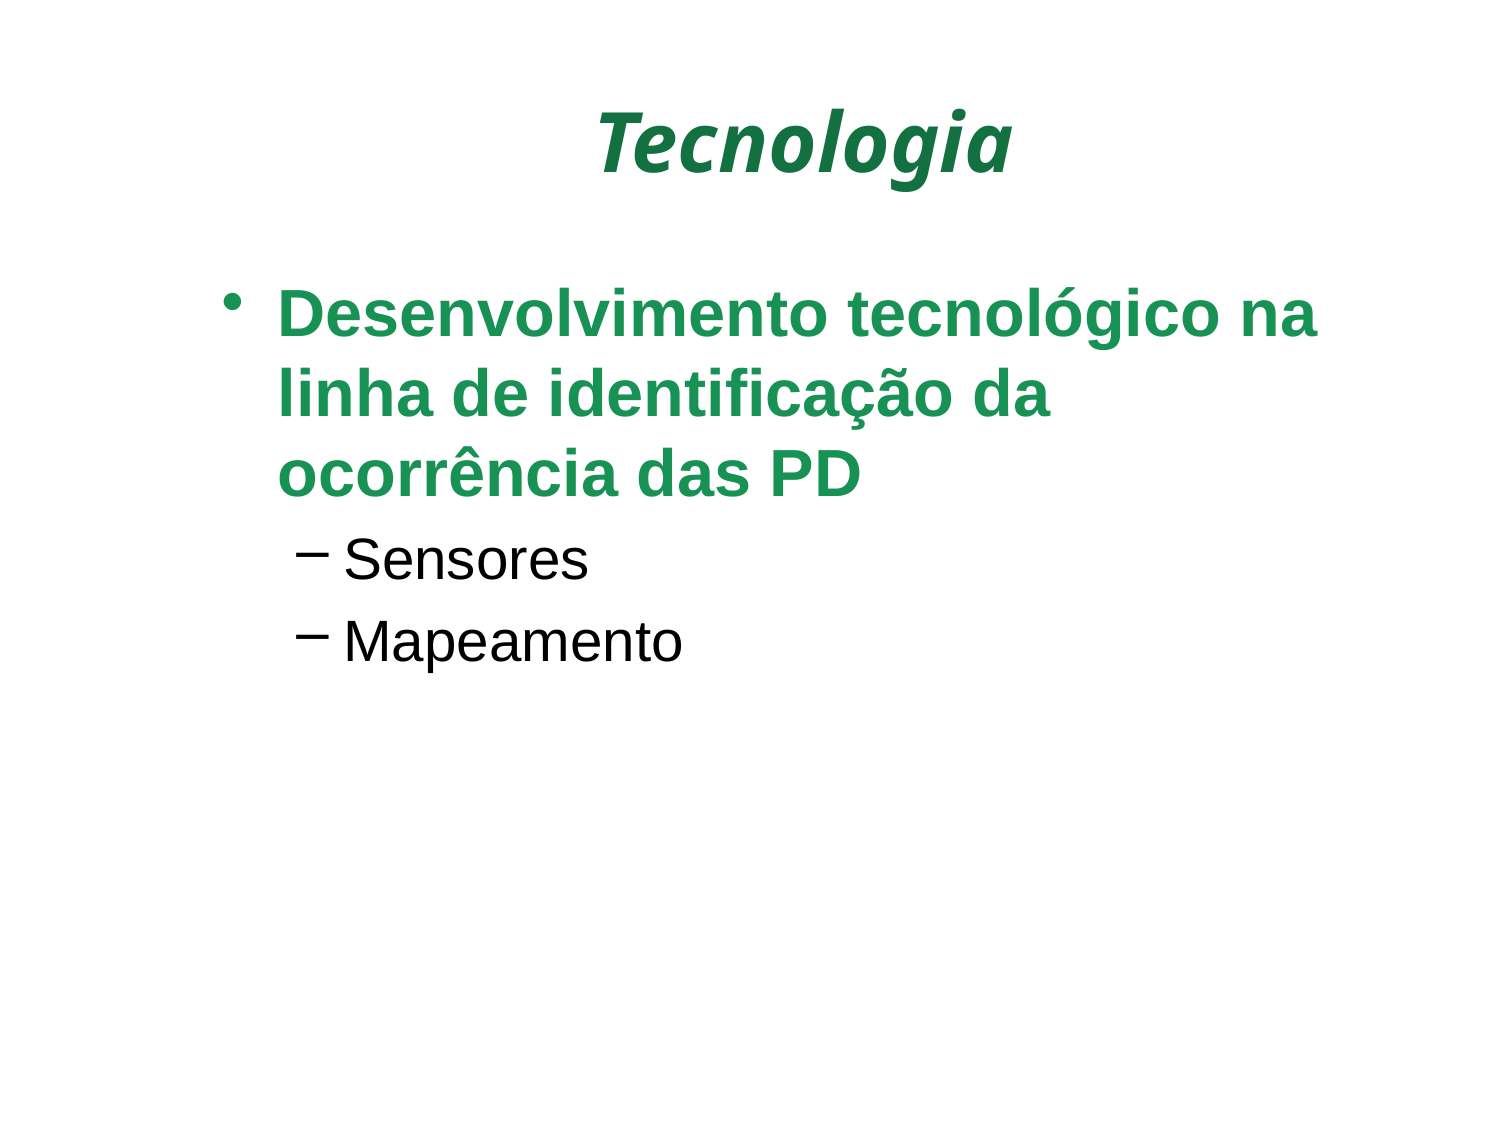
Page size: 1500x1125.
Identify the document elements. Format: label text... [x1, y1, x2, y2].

title Tecnologia [183, 45, 1425, 233]
list Desenvolvimento tecnológico na linha de identificação da ocorrência das PD Sensores Mapeamento [206, 262, 1425, 1005]
